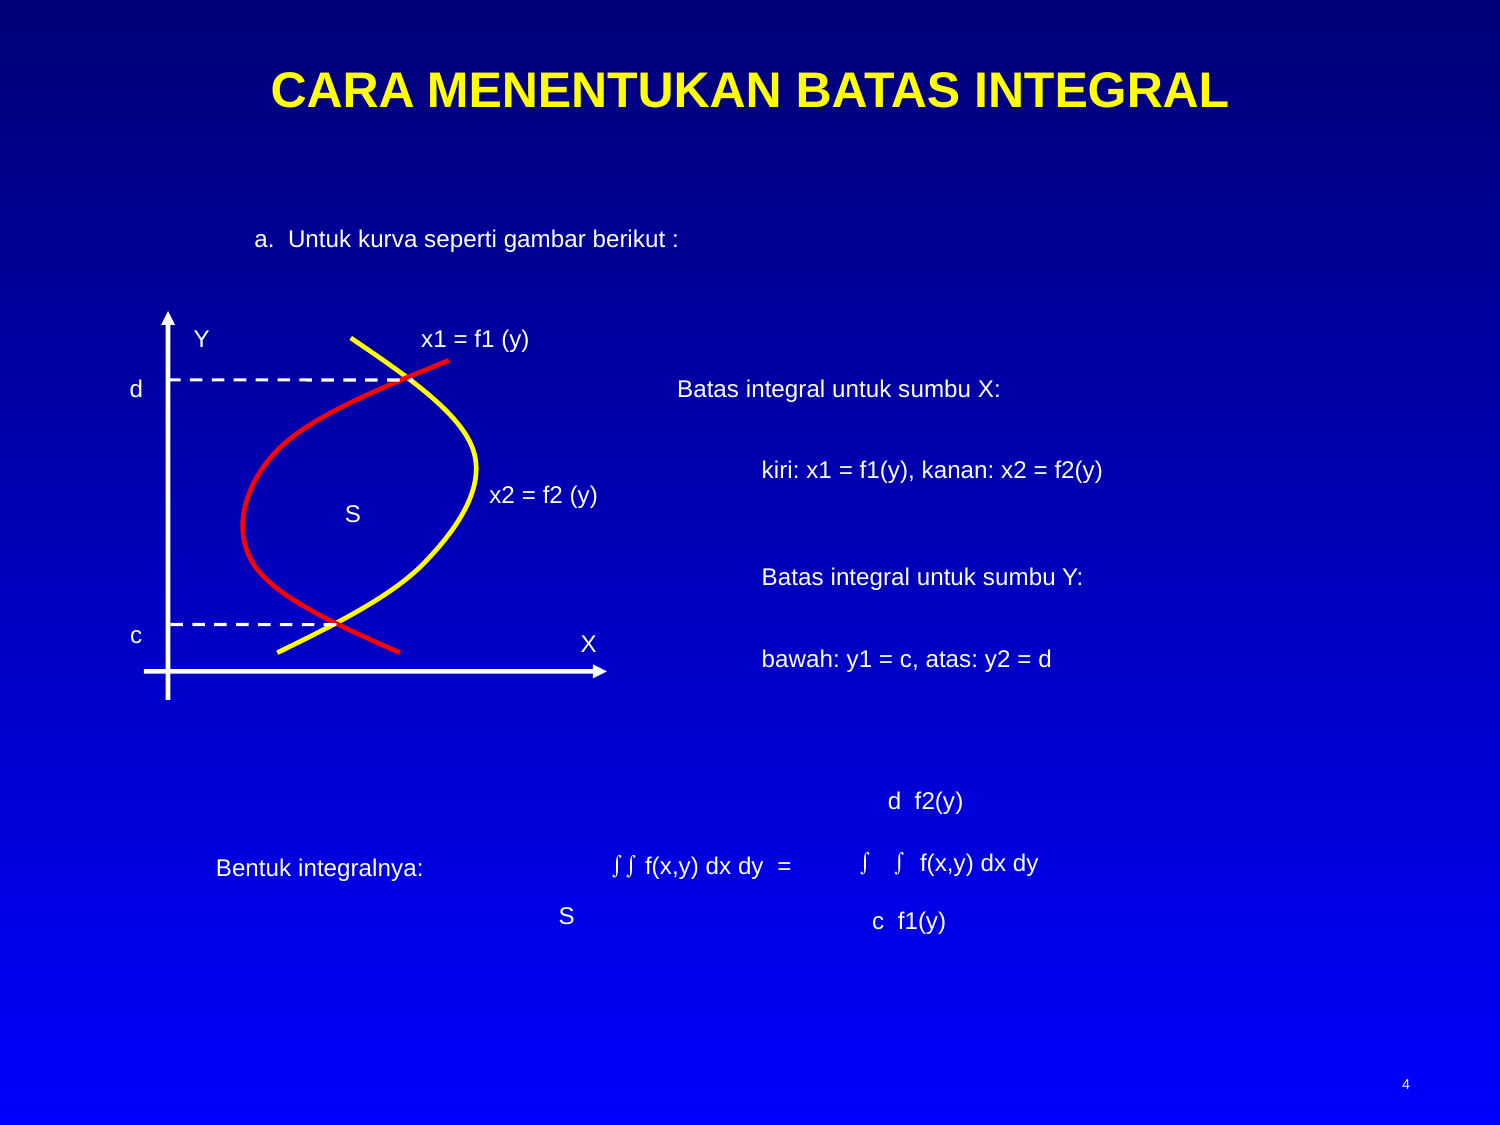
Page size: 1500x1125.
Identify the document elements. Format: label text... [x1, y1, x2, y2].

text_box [80, 287, 704, 701]
text_box Batas integral untuk sumbu X: kiri: x1 = f1(y), kanan: x2 = f2(y) Batas integral untuk sumbu Y: bawah: y1 = c, atas: y2 = d [707, 337, 1350, 680]
text_box a. Untuk kurva seperti gambar berikut : [239, 187, 695, 260]
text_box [537, 814, 819, 931]
title CARA MENENTUKAN BATAS INTEGRAL [224, 0, 1276, 189]
slide_number 4 [1074, 1024, 1426, 1101]
text_box Bentuk integralnya: [201, 817, 440, 889]
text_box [824, 749, 1166, 937]
